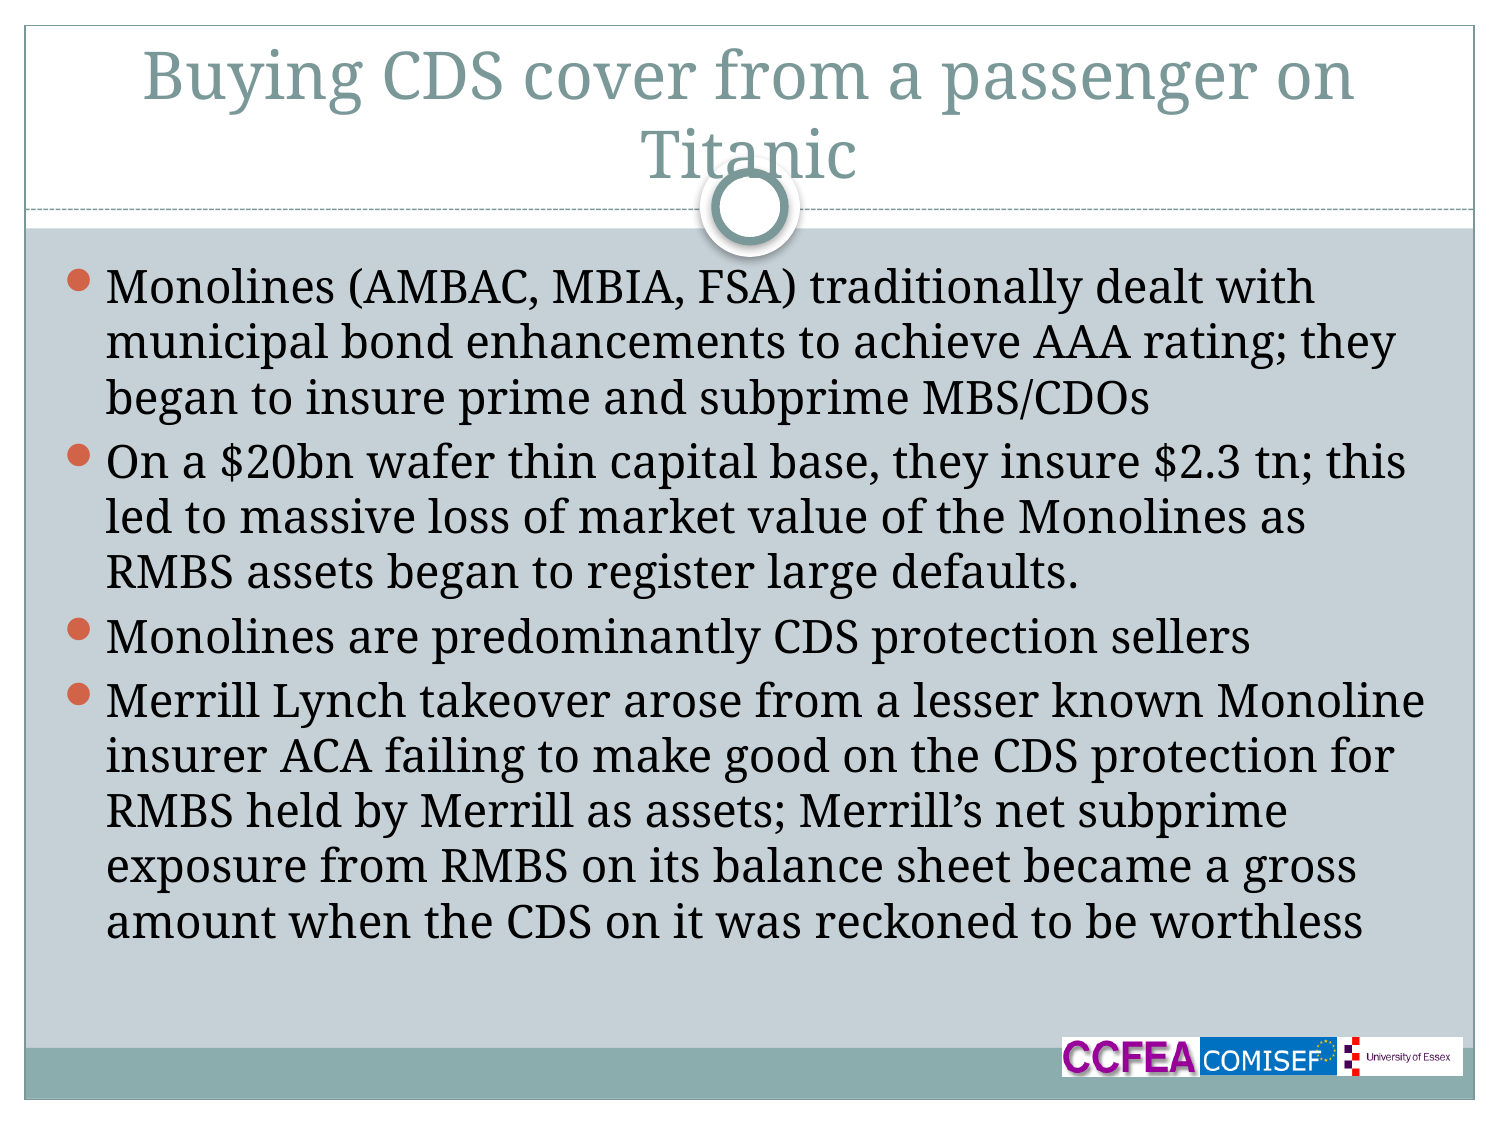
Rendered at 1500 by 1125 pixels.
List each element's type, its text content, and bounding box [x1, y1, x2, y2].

title Buying CDS cover from a passenger on Titanic [49, 25, 1450, 200]
list Monolines (AMBAC, MBIA, FSA) traditionally dealt with municipal bond enhancements to achieve AAA rating; they began to insure prime and subprime MBS/CDOs On a $20bn wafer thin capital base, they insure $2.3 tn; this led to massive loss of market value of the Monolines as RMBS assets began to register large defaults. Monolines are predominantly CDS protection sellers Merrill Lynch takeover arose from a lesser known Monoline insurer ACA failing to make good on the CDS protection for RMBS held by Merrill as assets; Merrill’s net subprime exposure from RMBS on its balance sheet became a gross amount when the CDS on it was reckoned to be worthless [49, 250, 1445, 1001]
picture [1062, 1037, 1463, 1077]
